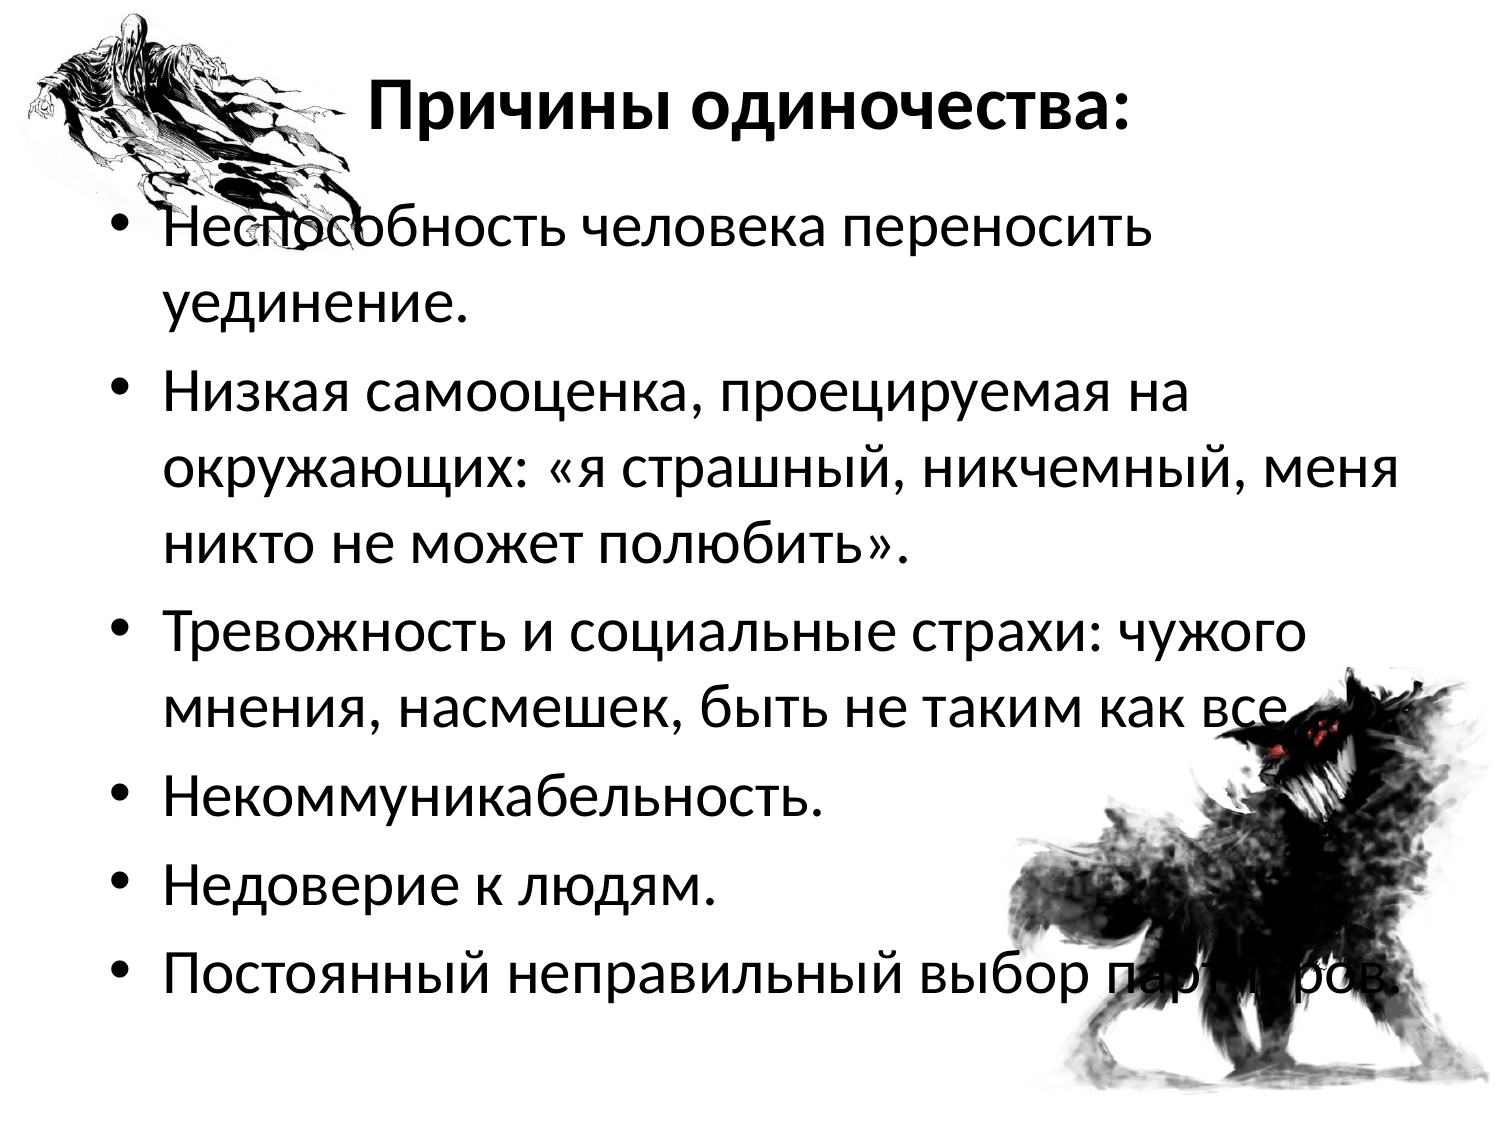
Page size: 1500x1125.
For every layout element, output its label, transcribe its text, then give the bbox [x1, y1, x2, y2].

picture [1002, 667, 1500, 1095]
title Причины одиночества: [389, 45, 1425, 153]
list Неспособность человека переносить уединение. Низкая самооценка, проецируемая на окружающих: «я страшный, никчемный, меня никто не может полюбить». Тревожность и социальные страхи: чужого мнения, насмешек, быть не таким как все. Некоммуникабельность. Недоверие к людям. Постоянный неправильный выбор партнеров. [93, 175, 1425, 1079]
picture [0, 0, 385, 270]
